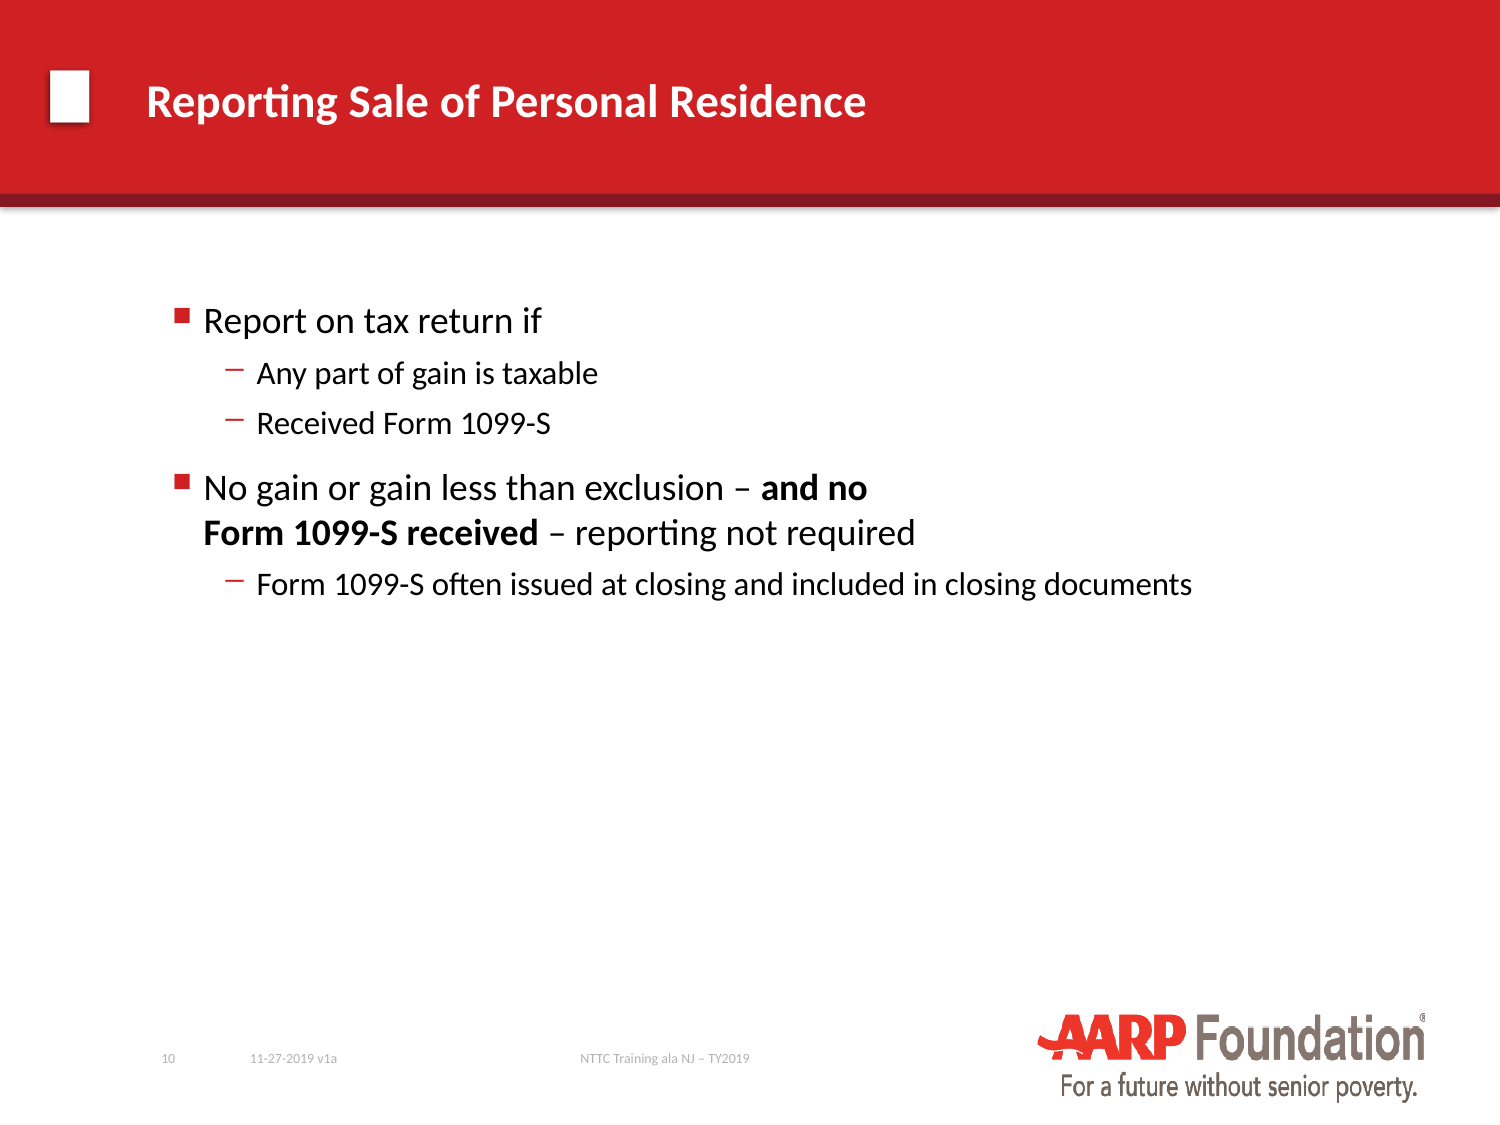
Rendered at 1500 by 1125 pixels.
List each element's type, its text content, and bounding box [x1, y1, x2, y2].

footer NTTC Training ala NJ – TY2019 [427, 1027, 903, 1088]
list Report on tax return if Any part of gain is taxable Received Form 1099-S No gain or gain less than exclusion – and no Form 1099-S received – reporting not required Form 1099-S often issued at closing and included in closing documents [157, 288, 1358, 949]
slide_number 10 [75, 1027, 191, 1088]
title Reporting Sale of Personal Residence [131, 4, 1331, 193]
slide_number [234, 1027, 399, 1088]
